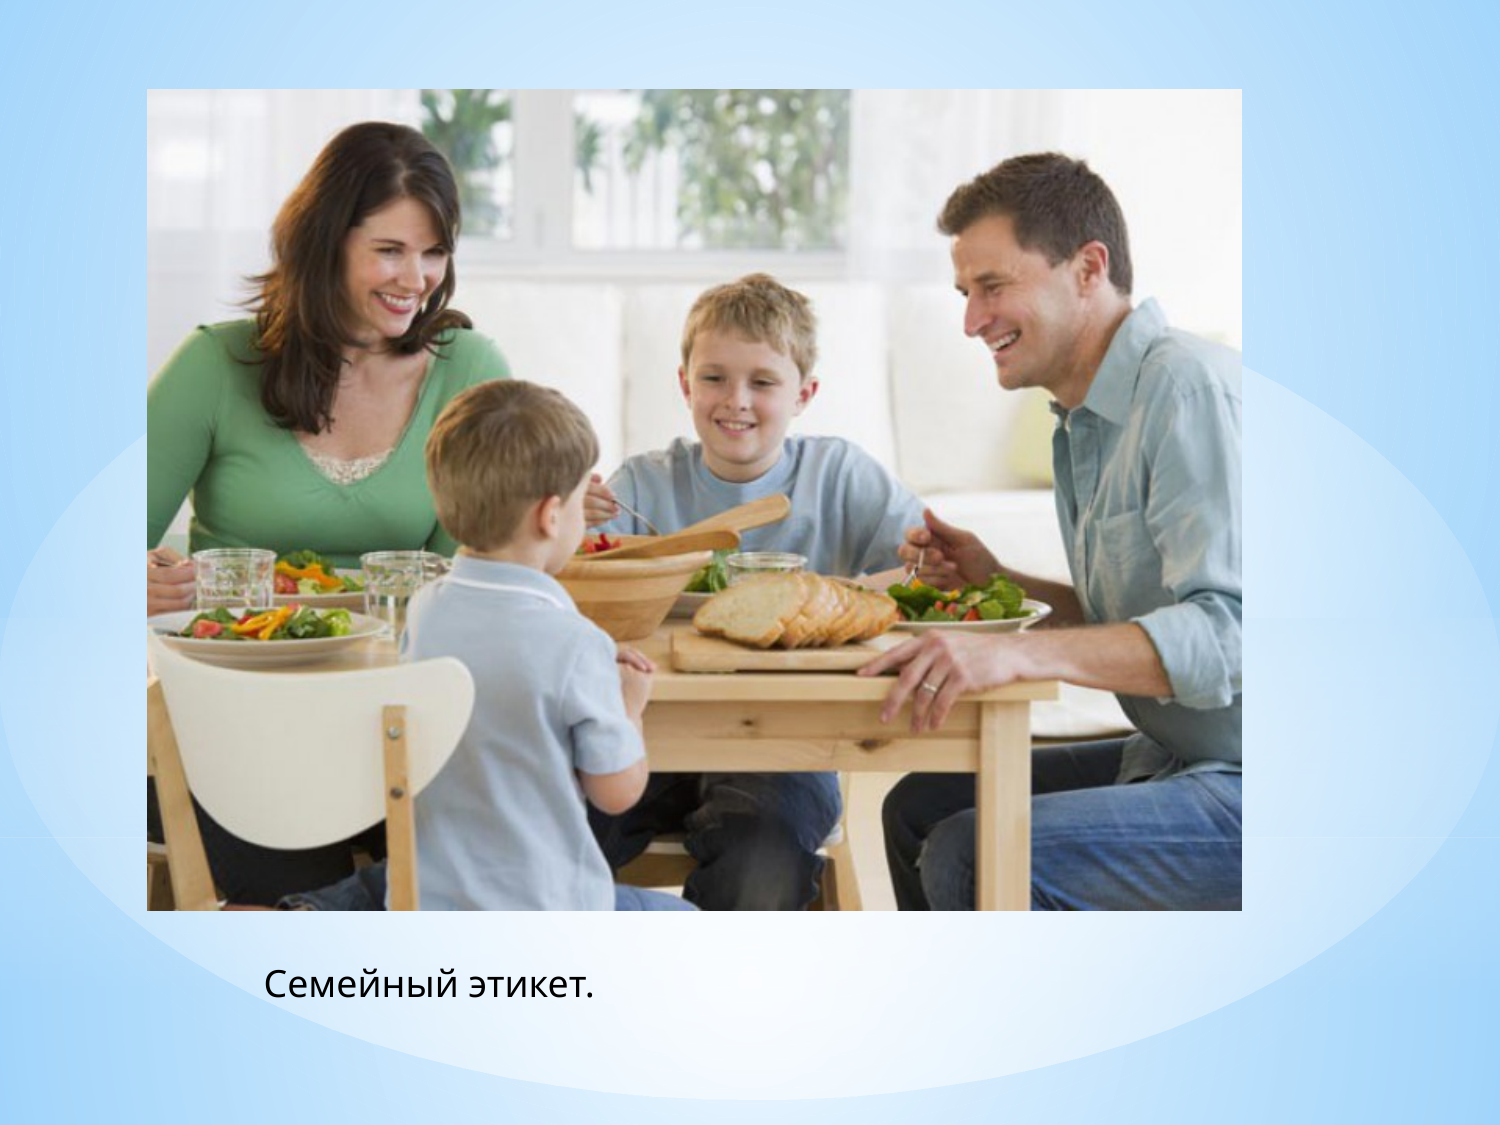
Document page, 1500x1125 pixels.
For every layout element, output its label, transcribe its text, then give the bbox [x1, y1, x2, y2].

picture [147, 89, 1242, 911]
text_box Семейный этикет. [248, 952, 610, 1012]
